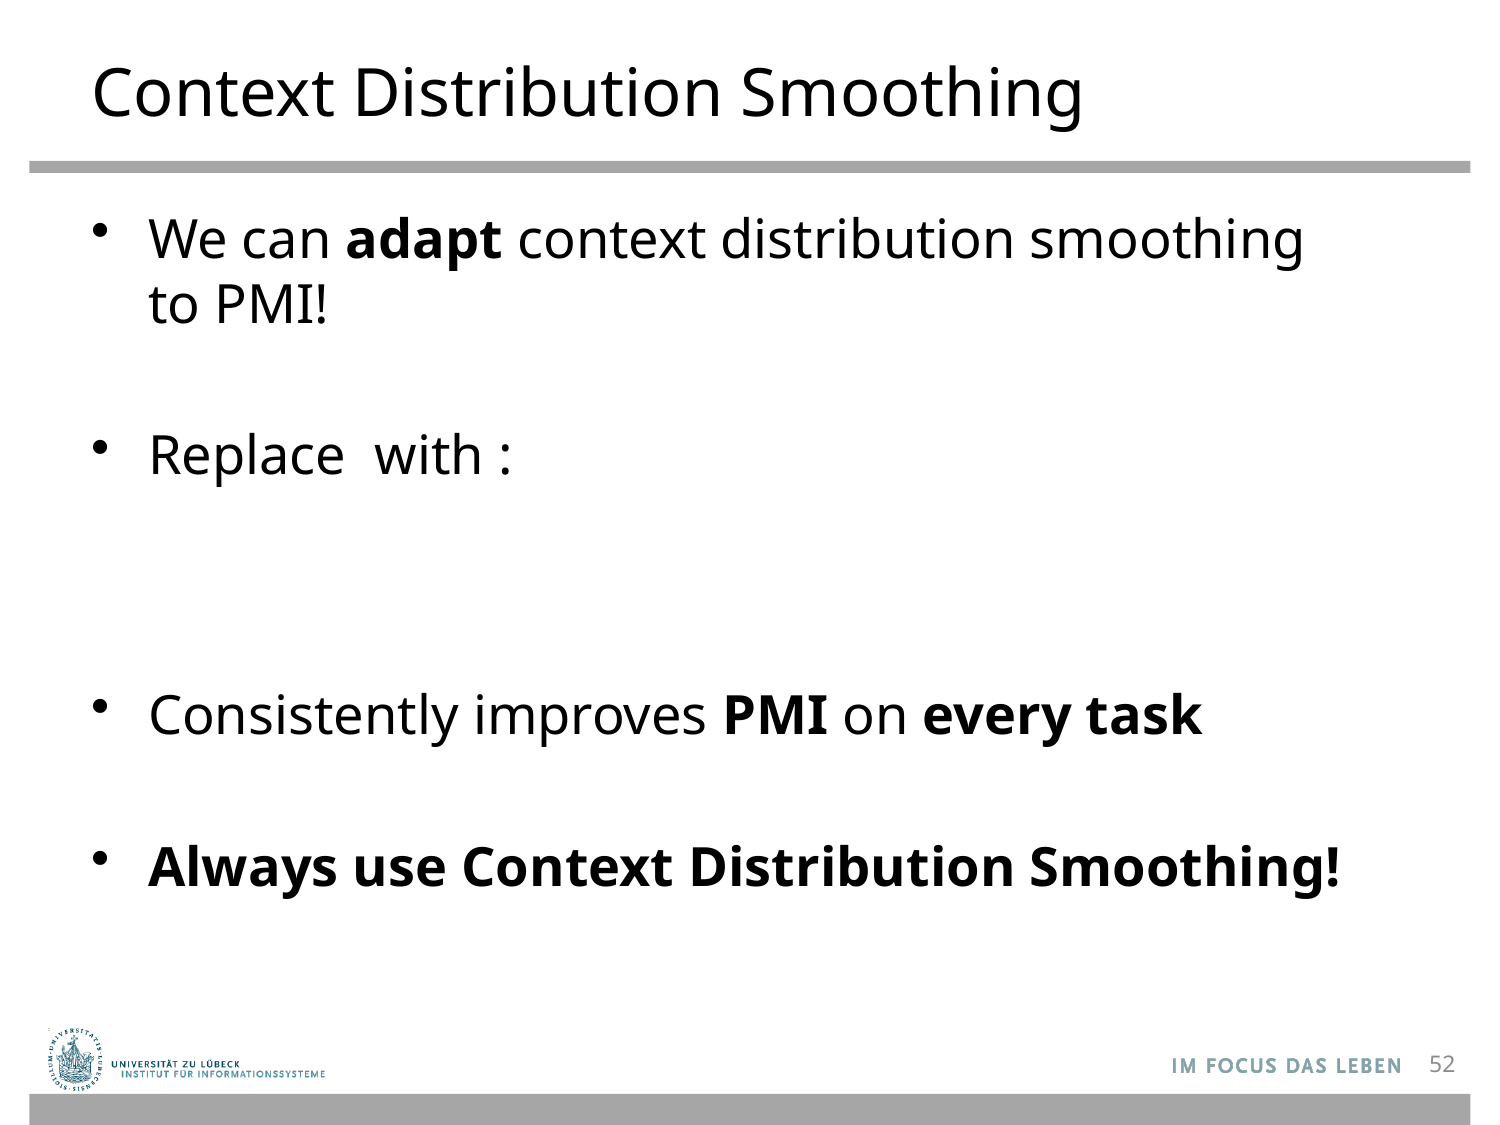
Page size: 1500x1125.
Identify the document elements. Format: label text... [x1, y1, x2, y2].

slide_number 52 [1305, 1050, 1471, 1083]
picture [1173, 1058, 1305, 1073]
title Context Distribution Smoothing [76, 42, 1427, 126]
